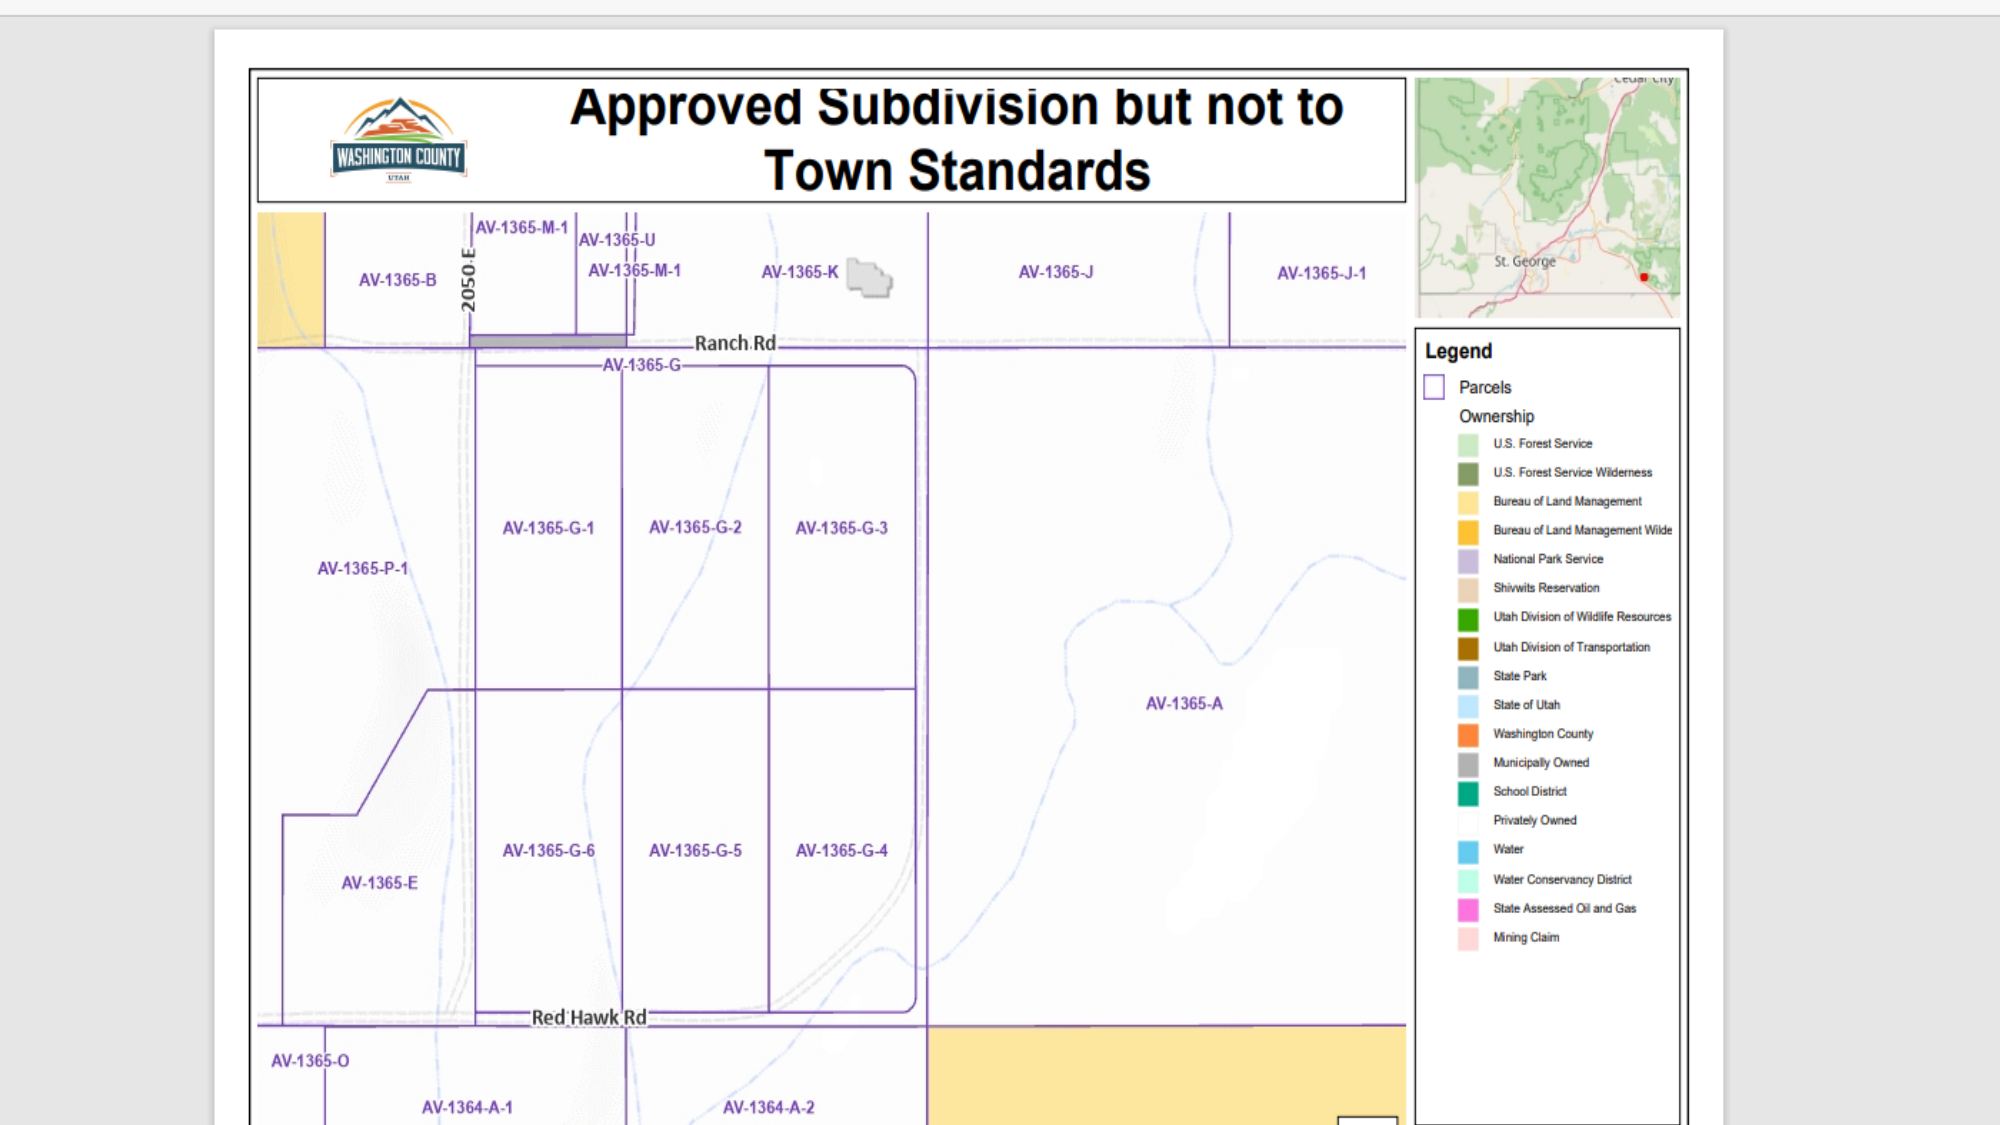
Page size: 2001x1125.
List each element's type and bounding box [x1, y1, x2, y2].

list [0, 0, 2000, 1125]
